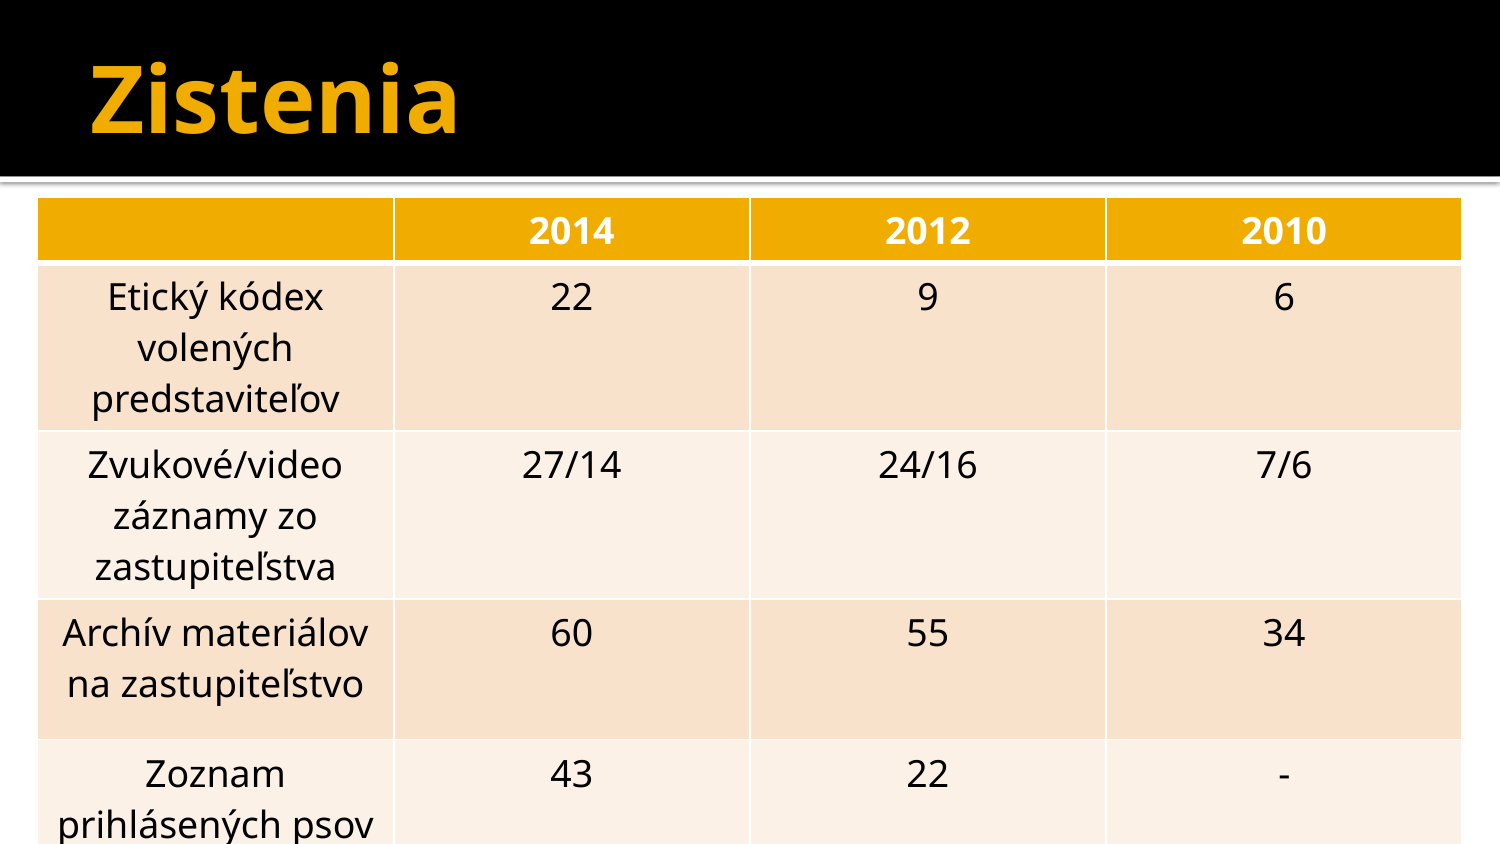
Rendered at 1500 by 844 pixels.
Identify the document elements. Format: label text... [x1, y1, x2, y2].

table_header 2010 [1107, 198, 1461, 260]
table_cell Zvukové/video záznamy zo zastupiteľstva [38, 432, 393, 598]
table_cell 27/14 [395, 432, 749, 598]
title Zistenia [75, 19, 1425, 174]
table_cell Etický kódex volených predstaviteľov [38, 266, 393, 430]
table_cell 55 [751, 600, 1105, 739]
table_header [38, 198, 393, 260]
table_cell 24/16 [751, 432, 1105, 598]
table_cell 43 [395, 740, 749, 844]
table_cell 60 [395, 600, 749, 739]
table_cell 22 [751, 740, 1105, 844]
table_cell 22 [395, 266, 749, 430]
table_cell Archív materiálov na zastupiteľstvo [38, 600, 393, 739]
table_cell - [1107, 740, 1461, 844]
table_header 2012 [751, 198, 1105, 260]
table_header 2014 [395, 198, 749, 260]
table_cell 7/6 [1107, 432, 1461, 598]
table_cell 34 [1107, 600, 1461, 739]
table_cell 9 [751, 266, 1105, 430]
table_cell 6 [1107, 266, 1461, 430]
table_cell Zoznam prihlásených psov [38, 740, 393, 844]
